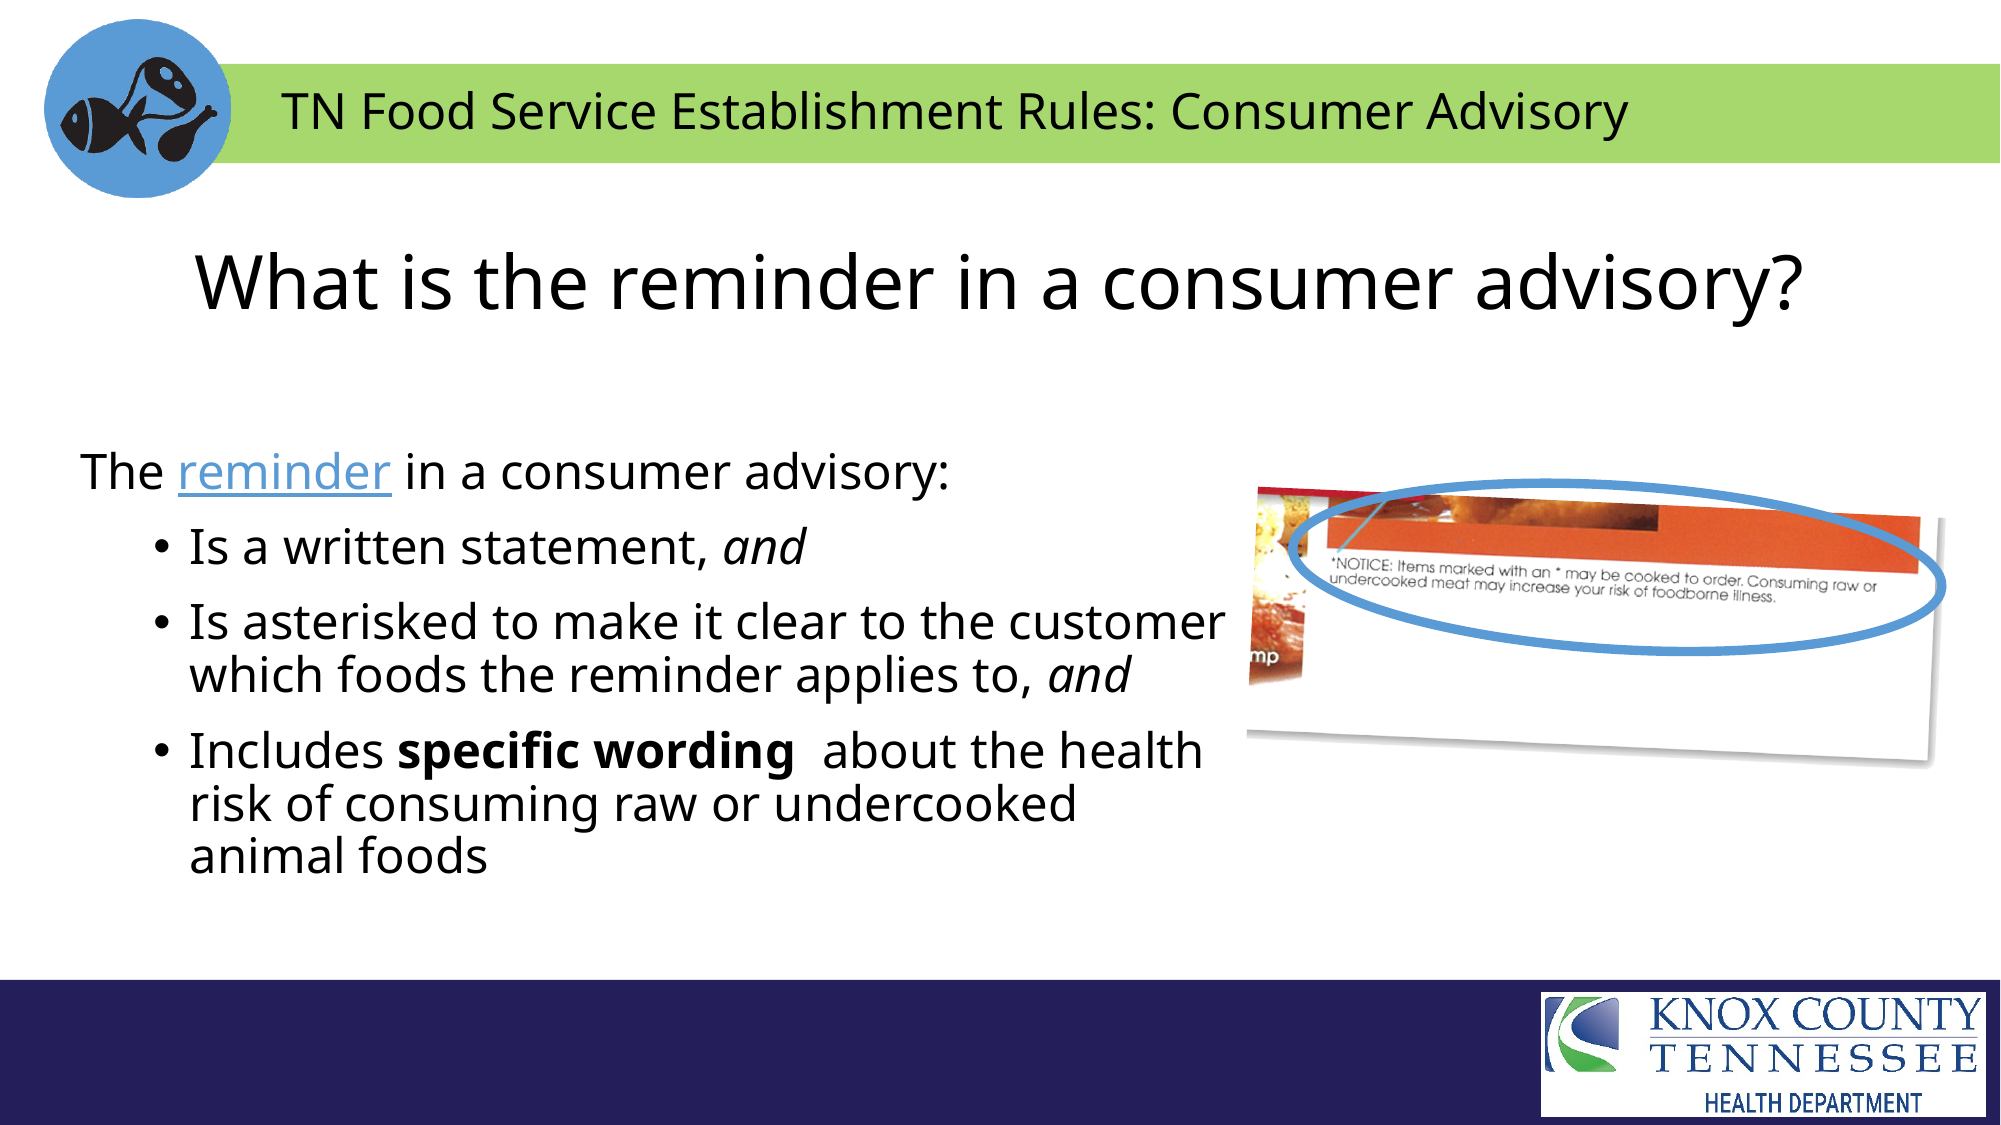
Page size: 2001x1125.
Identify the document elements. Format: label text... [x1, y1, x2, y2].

title What is the reminder in a consumer advisory? [137, 176, 1863, 395]
list The reminder in a consumer advisory: Is a written statement, and Is asterisked to make it clear to the customer which foods the reminder applies to, and Includes specific wording about the health risk of consuming raw or undercooked animal foods [64, 439, 1252, 942]
text_box [1358, 482, 1767, 502]
picture [0, 0, 2001, 1125]
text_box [1251, 502, 1945, 769]
text_box TN Food Service Establishment Rules: Consumer Advisory [231, 63, 2000, 164]
